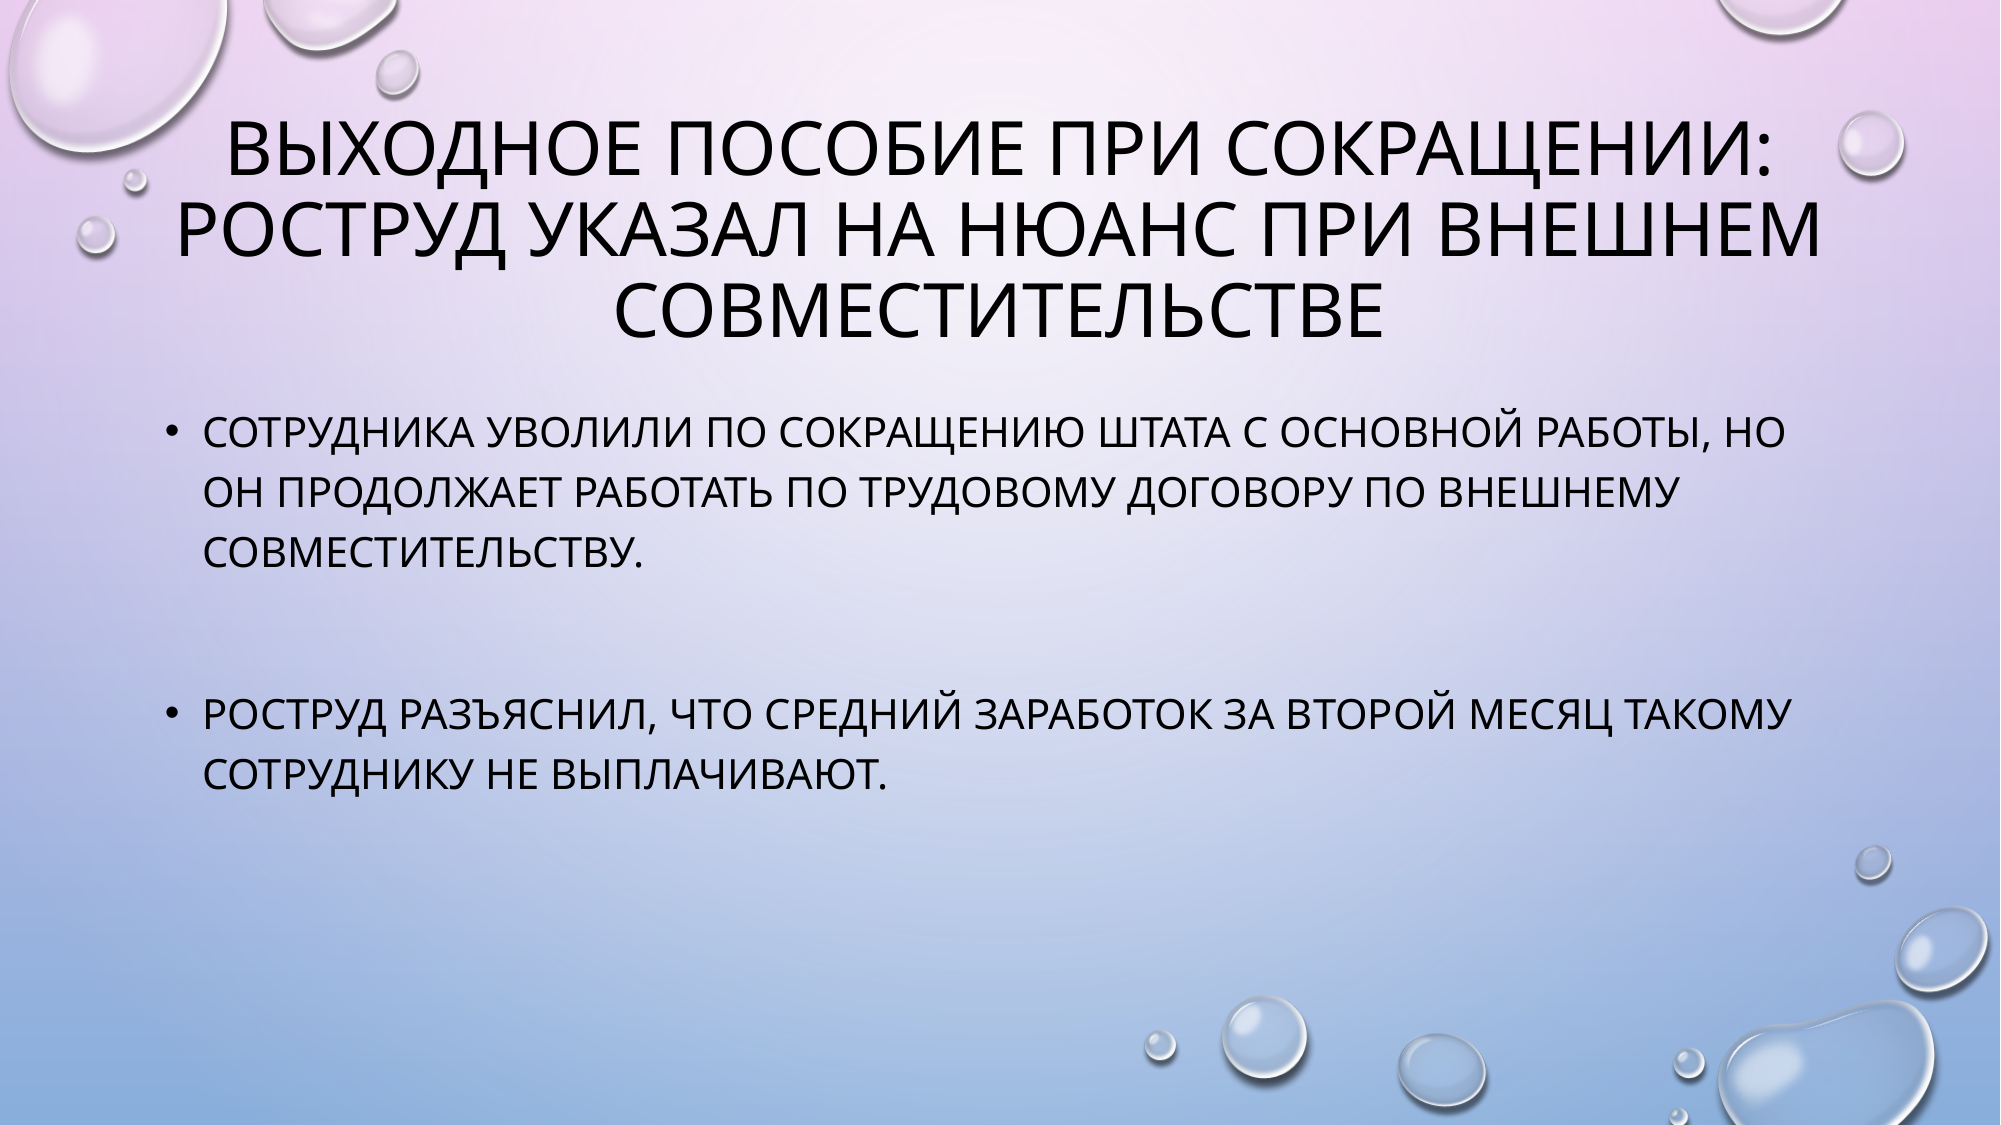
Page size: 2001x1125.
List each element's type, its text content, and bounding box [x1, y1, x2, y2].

title Выходное пособие при сокращении: Роструд указал на нюанс при внешнем совместительстве [149, 101, 1851, 364]
list Сотрудника уволили по сокращению штата с основной работы, но он продолжает работать по трудовому договору по внешнему совместительству. Роструд разъяснил, что средний заработок за второй месяц такому сотруднику не выплачивают. [149, 388, 1850, 950]
picture [0, 0, 2000, 1125]
